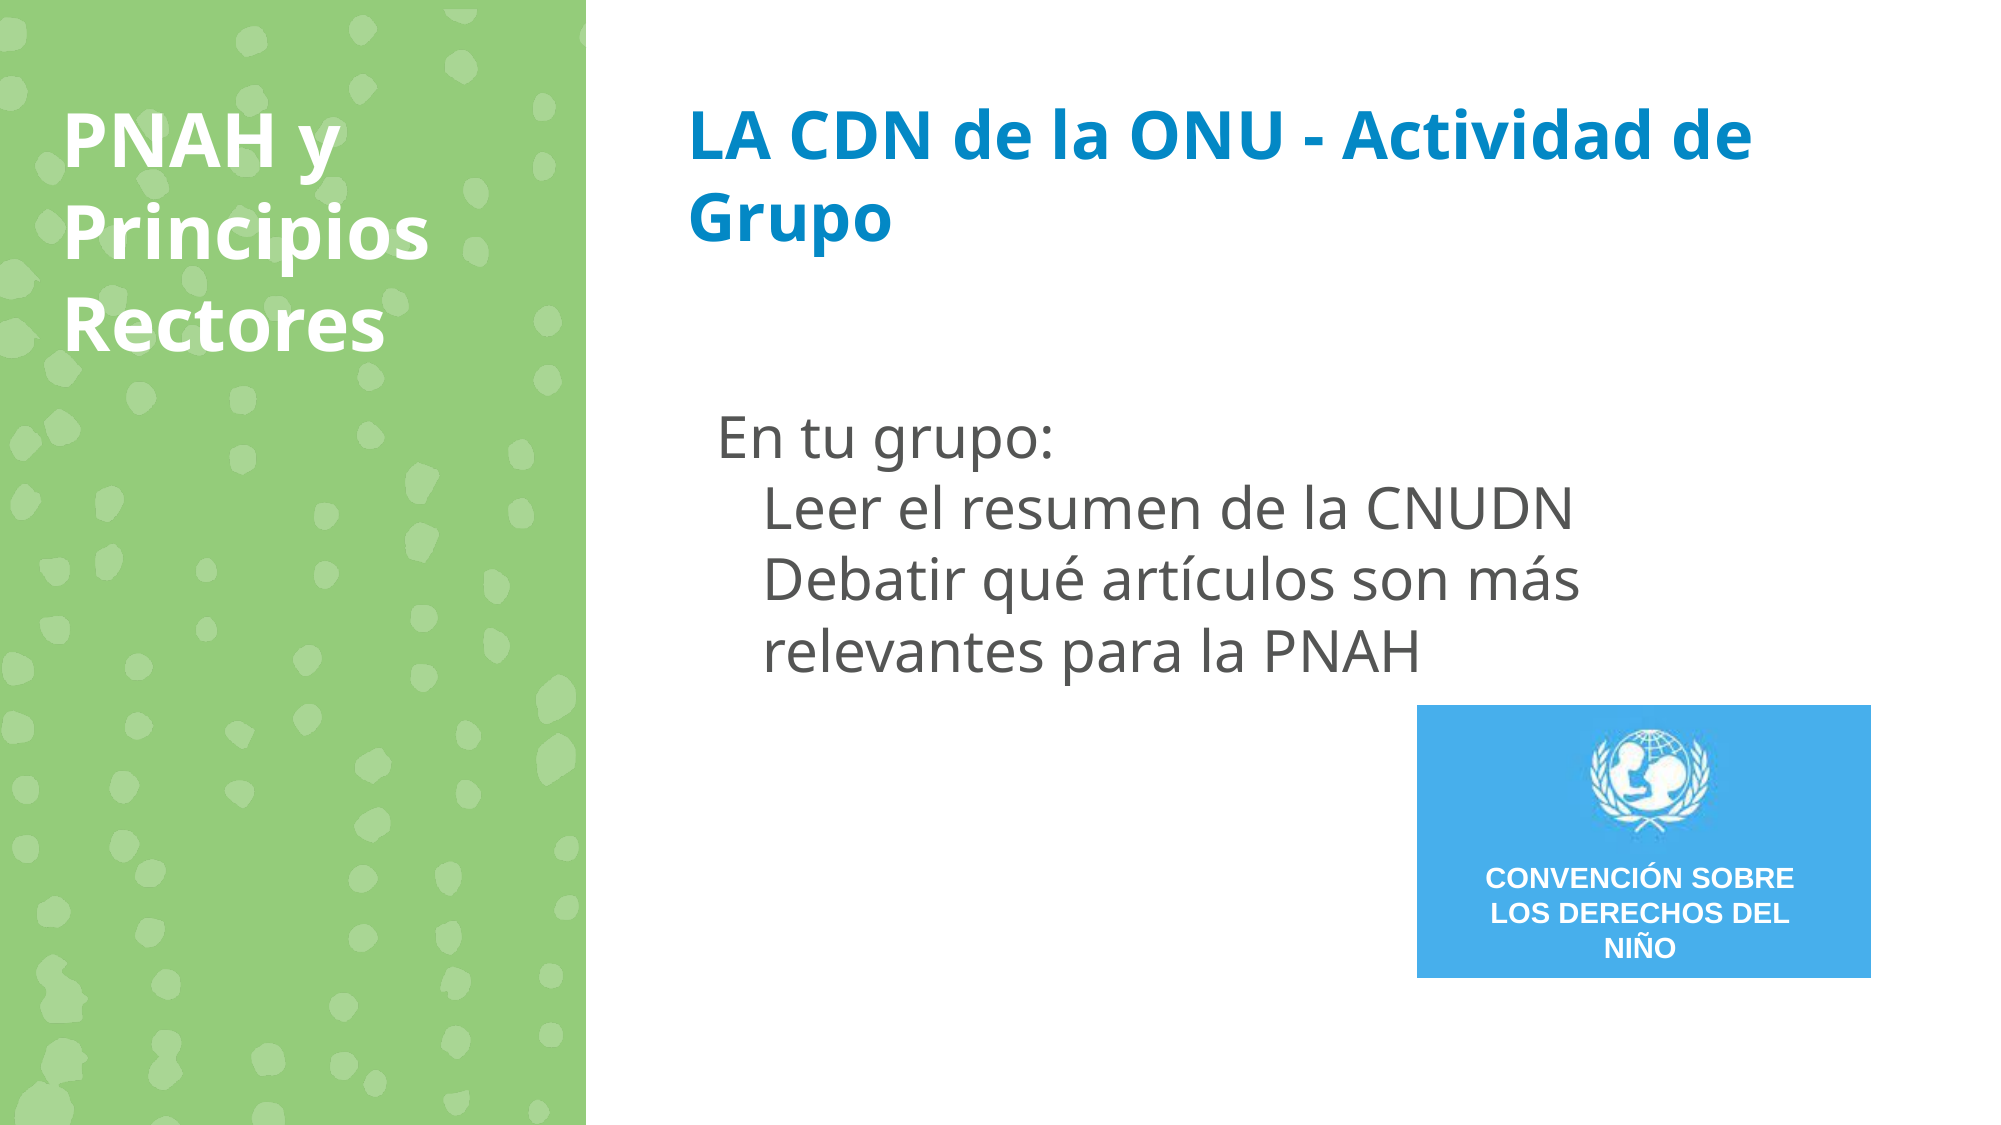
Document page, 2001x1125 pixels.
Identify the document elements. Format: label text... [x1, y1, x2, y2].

list PNAH y Principios Rectores [46, 86, 534, 874]
picture [1416, 705, 1871, 978]
list LA CDN de la ONU - Actividad de Grupo [672, 86, 1871, 296]
list En tu grupo: Leer el resumen de la CNUDN Debatir qué artículos son más relevantes para la PNAH [672, 393, 1871, 743]
